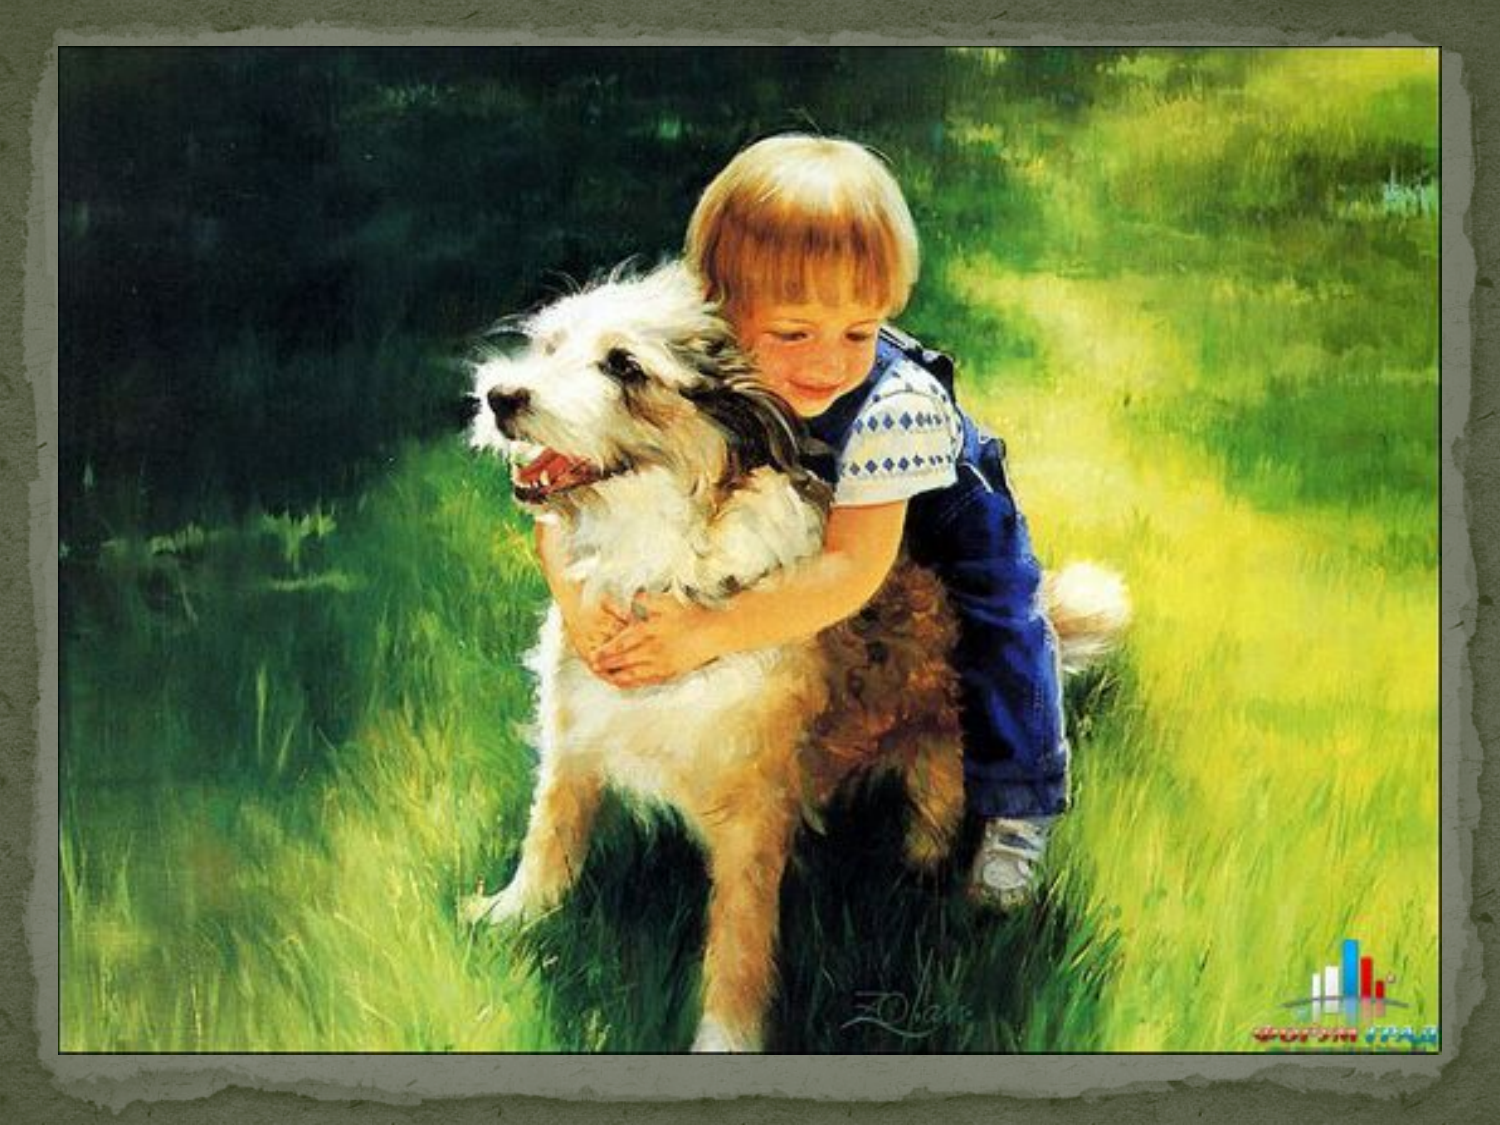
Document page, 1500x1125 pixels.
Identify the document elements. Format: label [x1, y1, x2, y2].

picture [58, 46, 1442, 1055]
